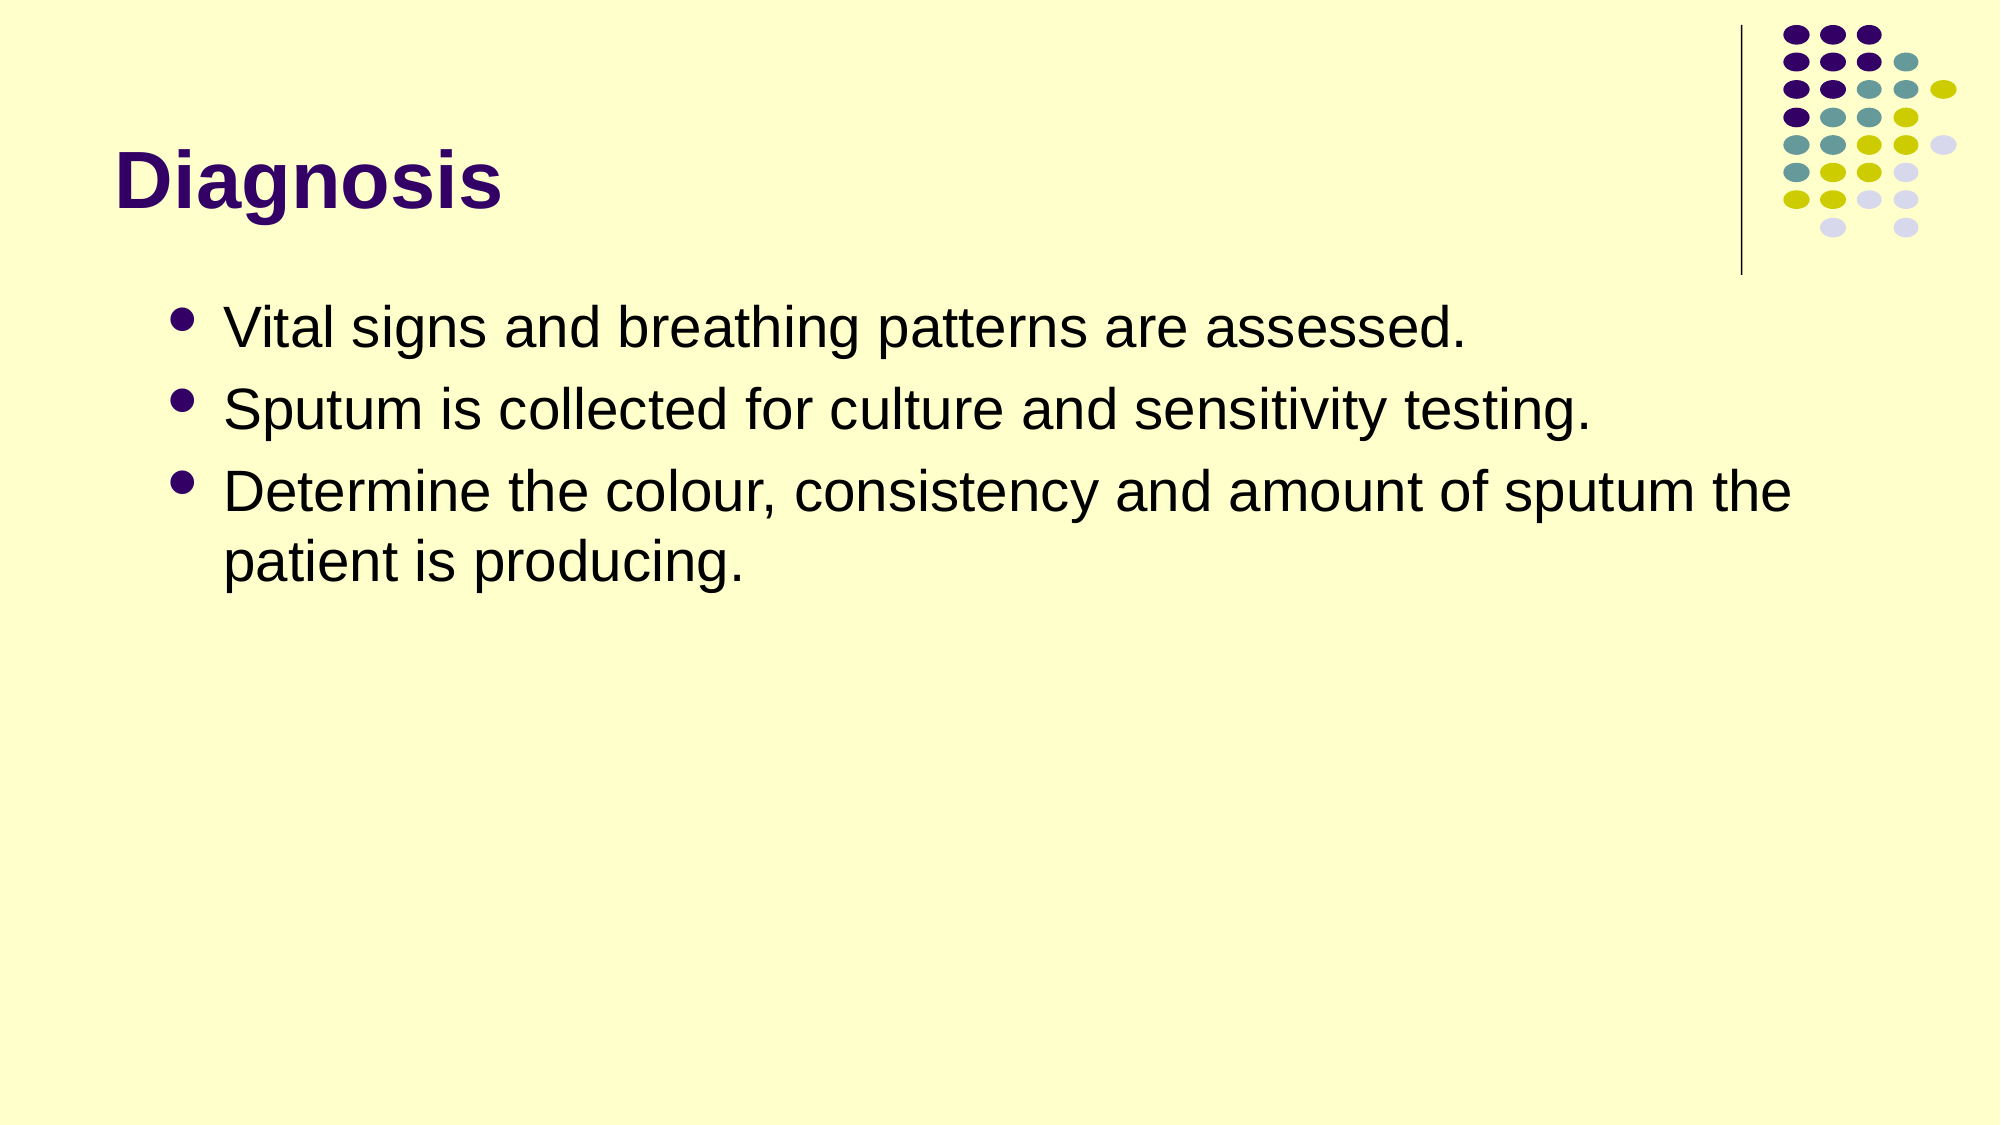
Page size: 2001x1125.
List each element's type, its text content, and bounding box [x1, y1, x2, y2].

title Diagnosis [99, 20, 1750, 233]
list Vital signs and breathing patterns are assessed. Sputum is collected for culture and sensitivity testing. Determine the colour, consistency and amount of sputum the patient is producing. [152, 282, 1871, 1006]
